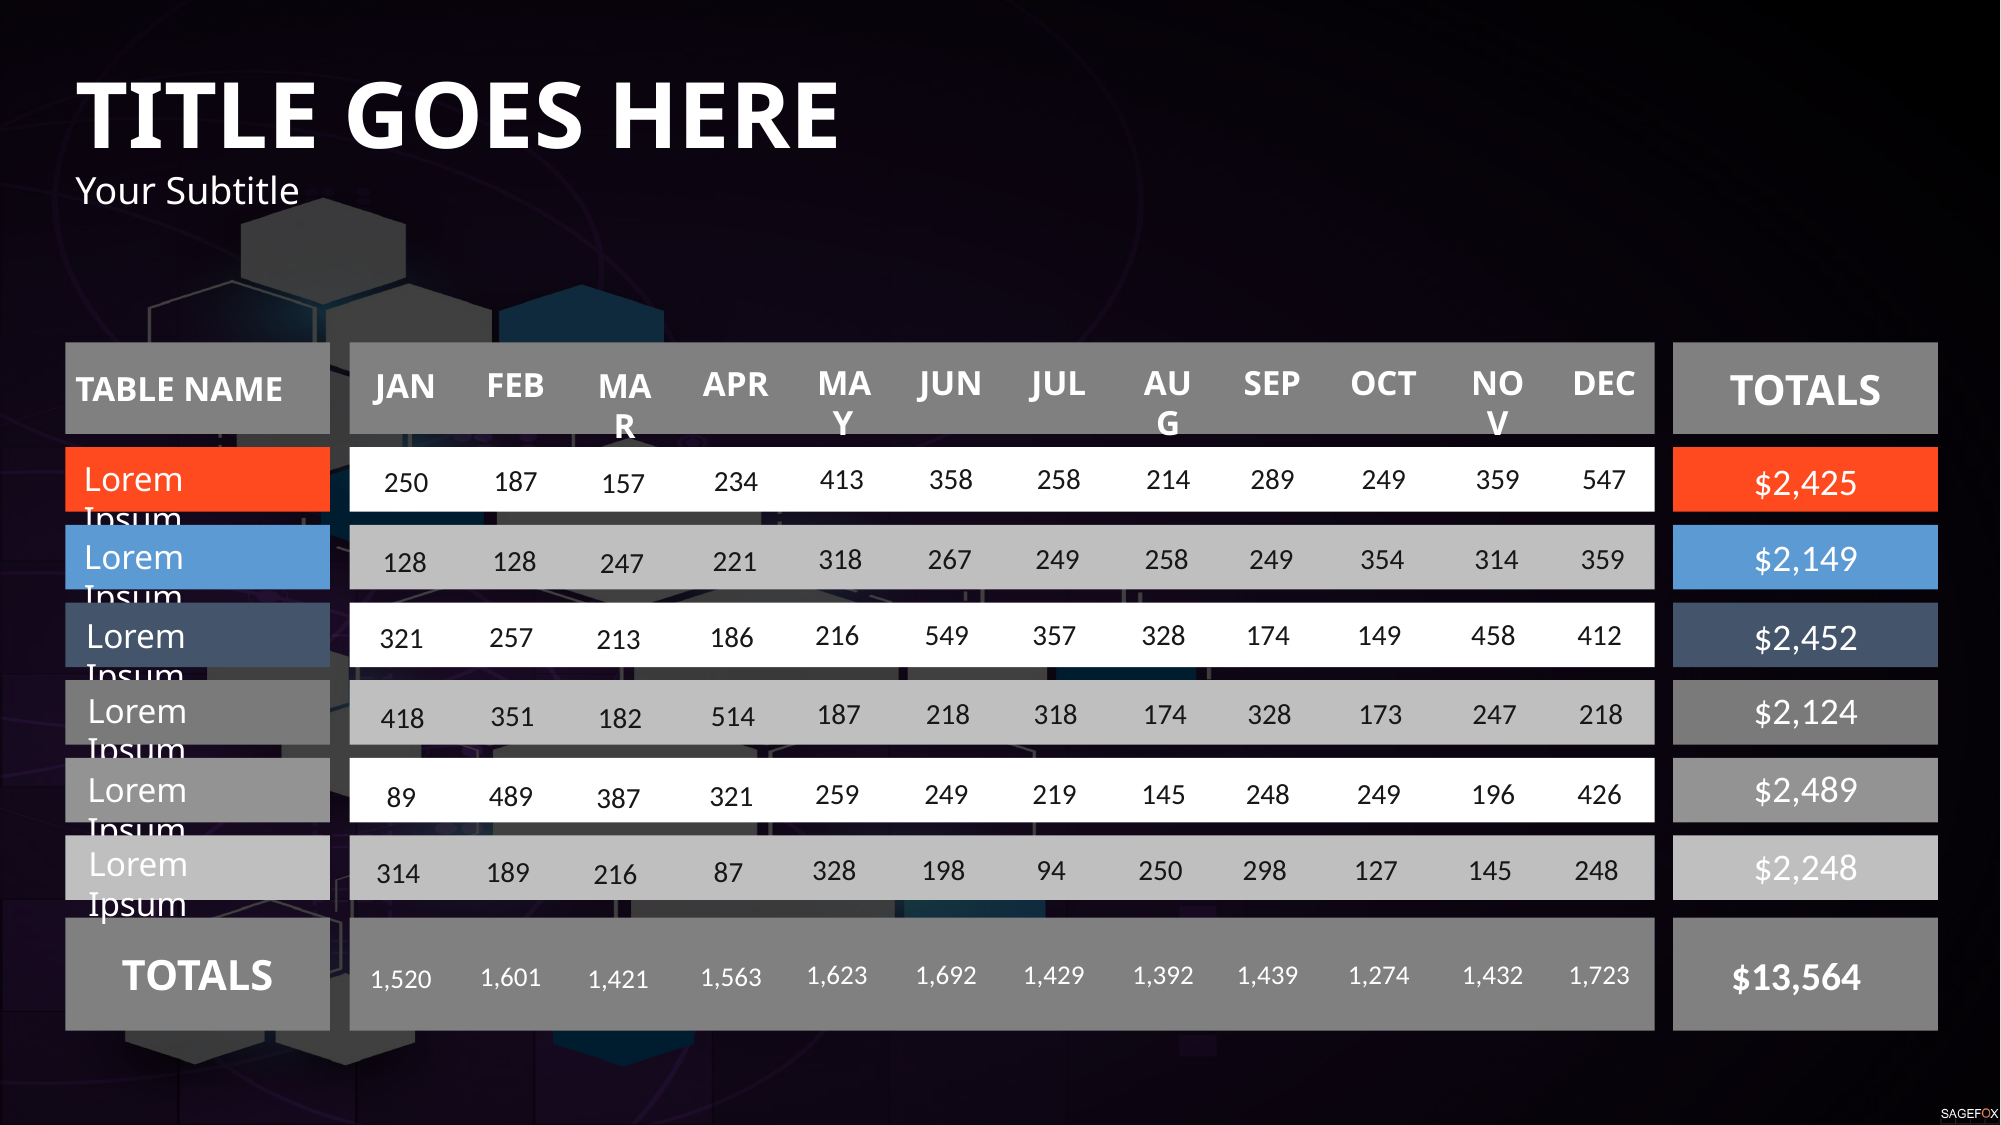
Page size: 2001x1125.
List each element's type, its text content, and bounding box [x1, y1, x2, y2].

text_box 216 [566, 847, 665, 898]
text_box [1672, 602, 1939, 668]
text_box 328 [1114, 608, 1213, 659]
text_box 218 [1552, 688, 1650, 738]
text_box 249 [1008, 532, 1107, 583]
text_box 249 [897, 767, 996, 818]
text_box 426 [1550, 767, 1649, 818]
text_box 157 [574, 456, 672, 507]
text_box 247 [1445, 688, 1544, 738]
text_box [1672, 757, 1939, 823]
text_box AUG [1119, 354, 1217, 449]
text_box 328 [1220, 688, 1319, 738]
text_box 258 [1118, 532, 1216, 583]
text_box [65, 835, 330, 900]
text_box 1,274 [1322, 950, 1435, 998]
text_box 198 [894, 843, 993, 894]
text_box $2,425 [1721, 450, 1890, 511]
text_box MAR [574, 358, 675, 453]
text_box 234 [687, 454, 785, 505]
text_box 216 [788, 608, 887, 659]
text_box 87 [679, 845, 778, 896]
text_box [65, 680, 330, 745]
text_box 318 [1007, 688, 1105, 738]
text_box NOV [1448, 354, 1547, 449]
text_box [65, 917, 330, 1031]
text_box 248 [1219, 767, 1317, 818]
text_box 94 [1002, 843, 1100, 894]
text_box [65, 524, 330, 590]
text_box 173 [1331, 688, 1430, 738]
text_box 249 [1334, 453, 1433, 503]
text_box 187 [467, 455, 565, 505]
text_box 187 [789, 688, 888, 738]
text_box 1,520 [345, 953, 457, 1001]
text_box 359 [1449, 453, 1547, 503]
text_box SEP [1223, 354, 1322, 410]
text_box 458 [1444, 608, 1542, 659]
text_box 1,439 [1211, 950, 1322, 998]
text_box 221 [685, 534, 784, 585]
text_box 321 [352, 611, 451, 662]
text_box OCT [1334, 354, 1433, 410]
text_box 127 [1327, 843, 1425, 894]
text_box [1672, 917, 1939, 1032]
text_box 514 [684, 690, 782, 740]
text_box JUN [902, 354, 1000, 410]
text_box 182 [571, 692, 669, 742]
text_box 1,432 [1436, 950, 1543, 998]
text_box MAY [792, 354, 894, 449]
text_box TITLE GOES HERE Your Subtitle [60, 49, 1036, 220]
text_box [65, 757, 330, 823]
text_box 174 [1219, 608, 1317, 659]
text_box 128 [355, 536, 454, 586]
text_box 412 [1550, 608, 1649, 659]
text_box 1,723 [1543, 950, 1656, 998]
text_box $13,564 [1712, 943, 1880, 1006]
text_box 359 [1554, 532, 1652, 583]
text_box [1672, 834, 1939, 901]
text_box DEC [1555, 354, 1653, 410]
text_box 413 [793, 453, 891, 503]
text_box 213 [569, 612, 668, 663]
text_box [349, 524, 1656, 590]
text_box [349, 917, 1656, 1032]
text_box 351 [463, 690, 562, 740]
text_box $2,489 [1721, 757, 1890, 818]
text_box [349, 446, 1656, 513]
text_box 250 [1111, 843, 1210, 894]
text_box JAN [357, 357, 455, 413]
text_box [1672, 446, 1939, 513]
text_box 298 [1216, 843, 1314, 894]
text_box [349, 679, 1656, 746]
text_box 1,692 [890, 950, 997, 998]
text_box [65, 602, 330, 668]
text_box 1,429 [997, 950, 1107, 998]
text_box 418 [354, 691, 452, 742]
text_box 145 [1441, 843, 1539, 894]
text_box 259 [788, 767, 886, 818]
text_box 247 [573, 536, 671, 587]
text_box 387 [569, 771, 668, 822]
text_box 358 [902, 453, 1000, 503]
text_box 250 [357, 456, 455, 507]
text_box 189 [459, 845, 557, 896]
text_box 549 [897, 608, 996, 659]
text_box 1,601 [454, 952, 567, 1000]
text_box 214 [1119, 453, 1217, 503]
text_box 248 [1547, 843, 1646, 894]
text_box 89 [352, 771, 451, 821]
text_box 354 [1333, 532, 1431, 583]
text_box 218 [899, 688, 997, 738]
text_box 174 [1116, 688, 1214, 738]
text_box 257 [462, 610, 560, 661]
text_box 196 [1444, 767, 1542, 818]
text_box $2,452 [1721, 605, 1890, 666]
text_box [349, 602, 1656, 668]
text_box JUL [1010, 354, 1108, 410]
text_box 267 [901, 532, 999, 583]
text_box [1672, 524, 1939, 590]
text_box 318 [791, 532, 890, 583]
text_box 128 [465, 534, 564, 585]
text_box FEB [466, 356, 565, 412]
text_box 357 [1005, 608, 1104, 659]
text_box 489 [462, 770, 560, 820]
text_box 219 [1005, 767, 1104, 818]
text_box 1,563 [675, 952, 787, 1000]
text_box [349, 757, 1656, 823]
text_box 1,623 [780, 950, 890, 998]
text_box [65, 447, 330, 512]
text_box $2,149 [1721, 526, 1890, 587]
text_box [59, 342, 330, 435]
text_box [1672, 341, 1939, 435]
text_box 145 [1114, 767, 1213, 818]
text_box [1672, 679, 1939, 746]
text_box [349, 834, 1656, 901]
text_box 289 [1223, 453, 1322, 503]
picture [0, 0, 2001, 1125]
text_box 321 [682, 769, 781, 820]
text_box 258 [1010, 453, 1108, 503]
text_box 1,392 [1107, 950, 1211, 998]
text_box [349, 341, 1656, 435]
text_box 547 [1555, 453, 1653, 503]
text_box 328 [785, 843, 883, 894]
text_box 186 [682, 610, 781, 661]
text_box 1,421 [562, 954, 675, 1002]
text_box 314 [1447, 532, 1546, 583]
text_box 249 [1222, 532, 1320, 583]
text_box TOTALS [1712, 356, 1899, 421]
text_box 314 [349, 847, 447, 897]
text_box APR [687, 356, 785, 411]
text_box $2,248 [1721, 835, 1890, 896]
text_box 249 [1330, 767, 1428, 818]
text_box 149 [1330, 608, 1428, 659]
text_box $2,124 [1721, 679, 1890, 740]
